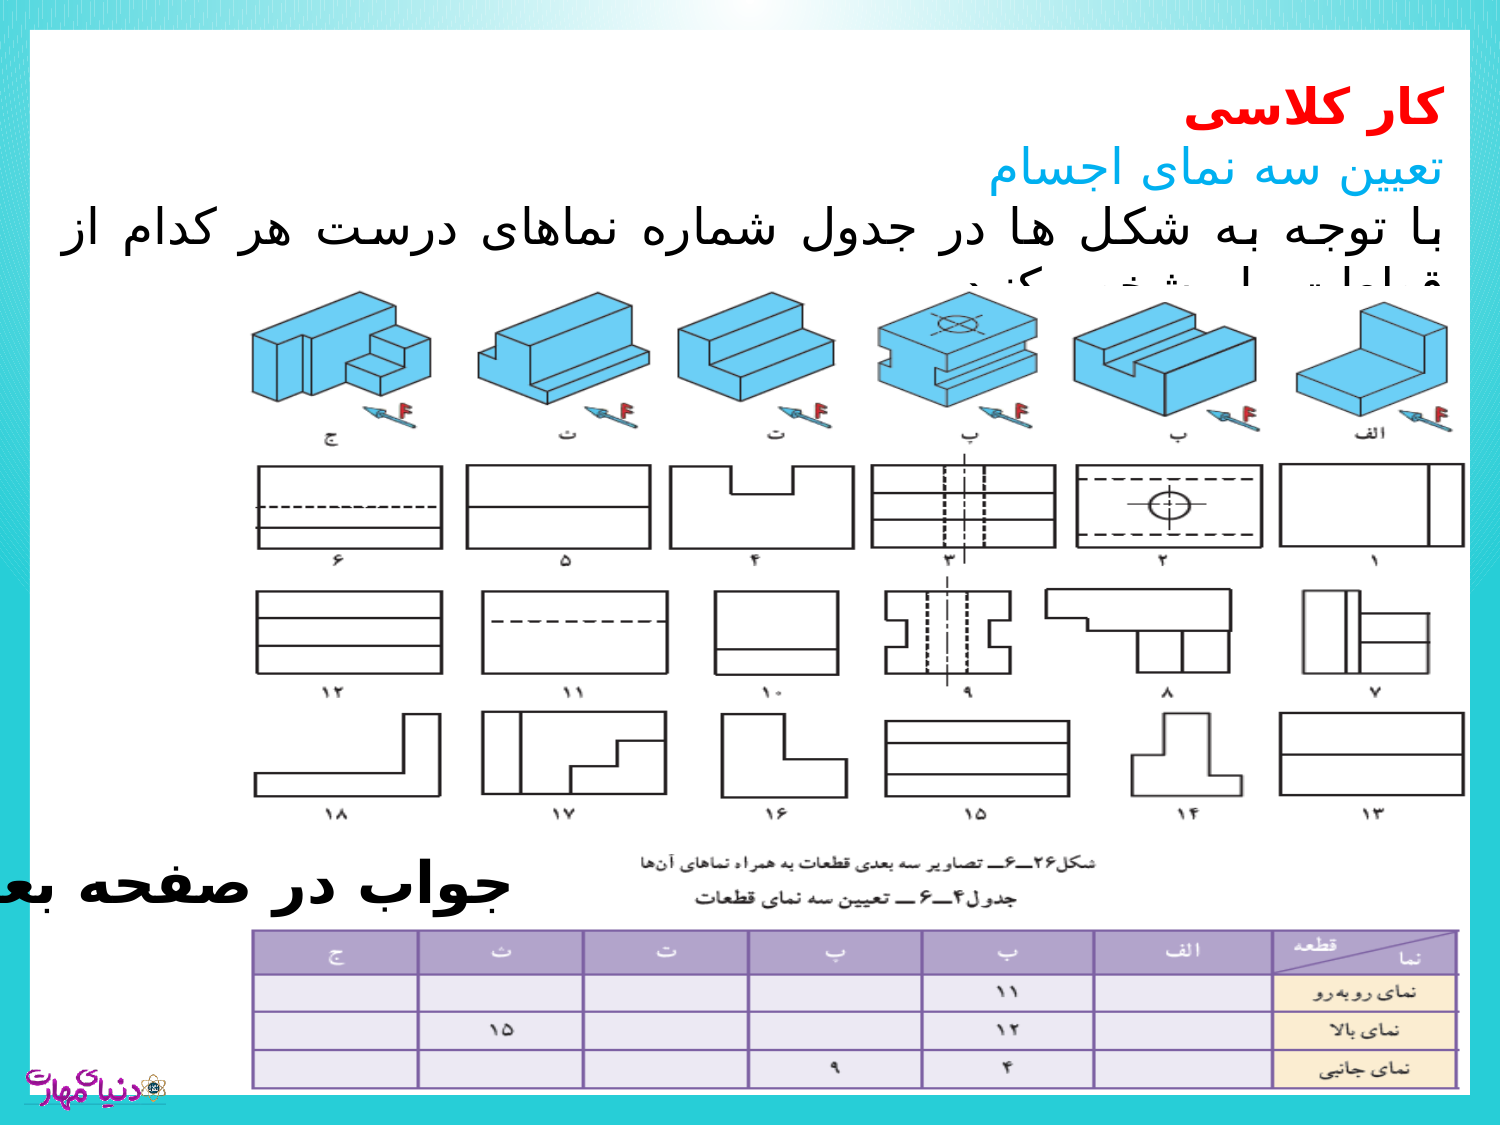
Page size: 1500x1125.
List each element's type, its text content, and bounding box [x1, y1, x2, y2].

picture [241, 285, 1470, 1095]
text_box کار کلاسی تعیین سه نمای اجسام با توجه به شکل ها در جدول شماره نماهای درست هر کدام از قطعات را مشخص کنید. [41, 67, 1460, 823]
text_box جواب در صفحه بعد [0, 837, 239, 923]
picture [24, 1066, 166, 1111]
